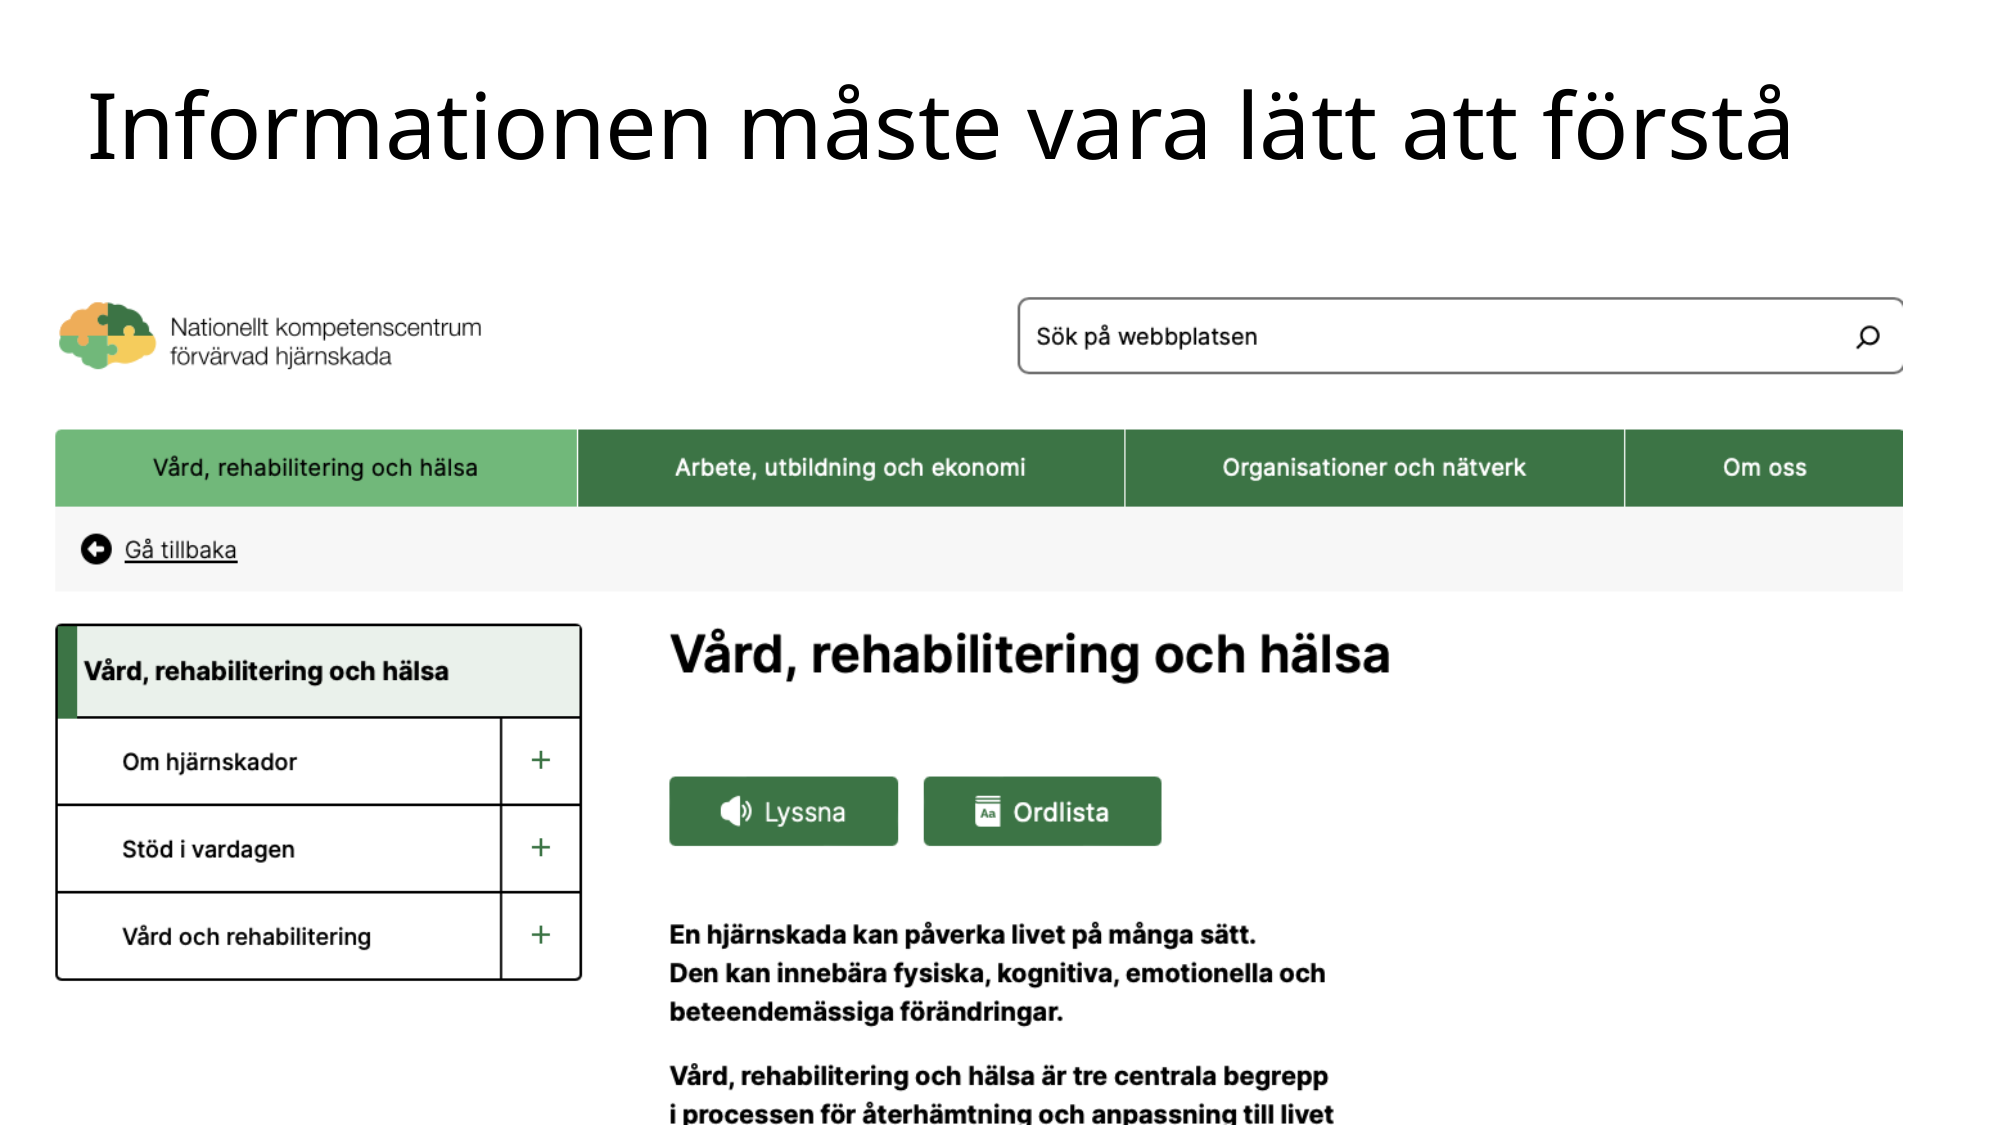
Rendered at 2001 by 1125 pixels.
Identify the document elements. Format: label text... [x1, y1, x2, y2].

text_box Informationen måste vara lätt att förstå [72, 72, 1899, 199]
picture [40, 269, 1903, 1125]
